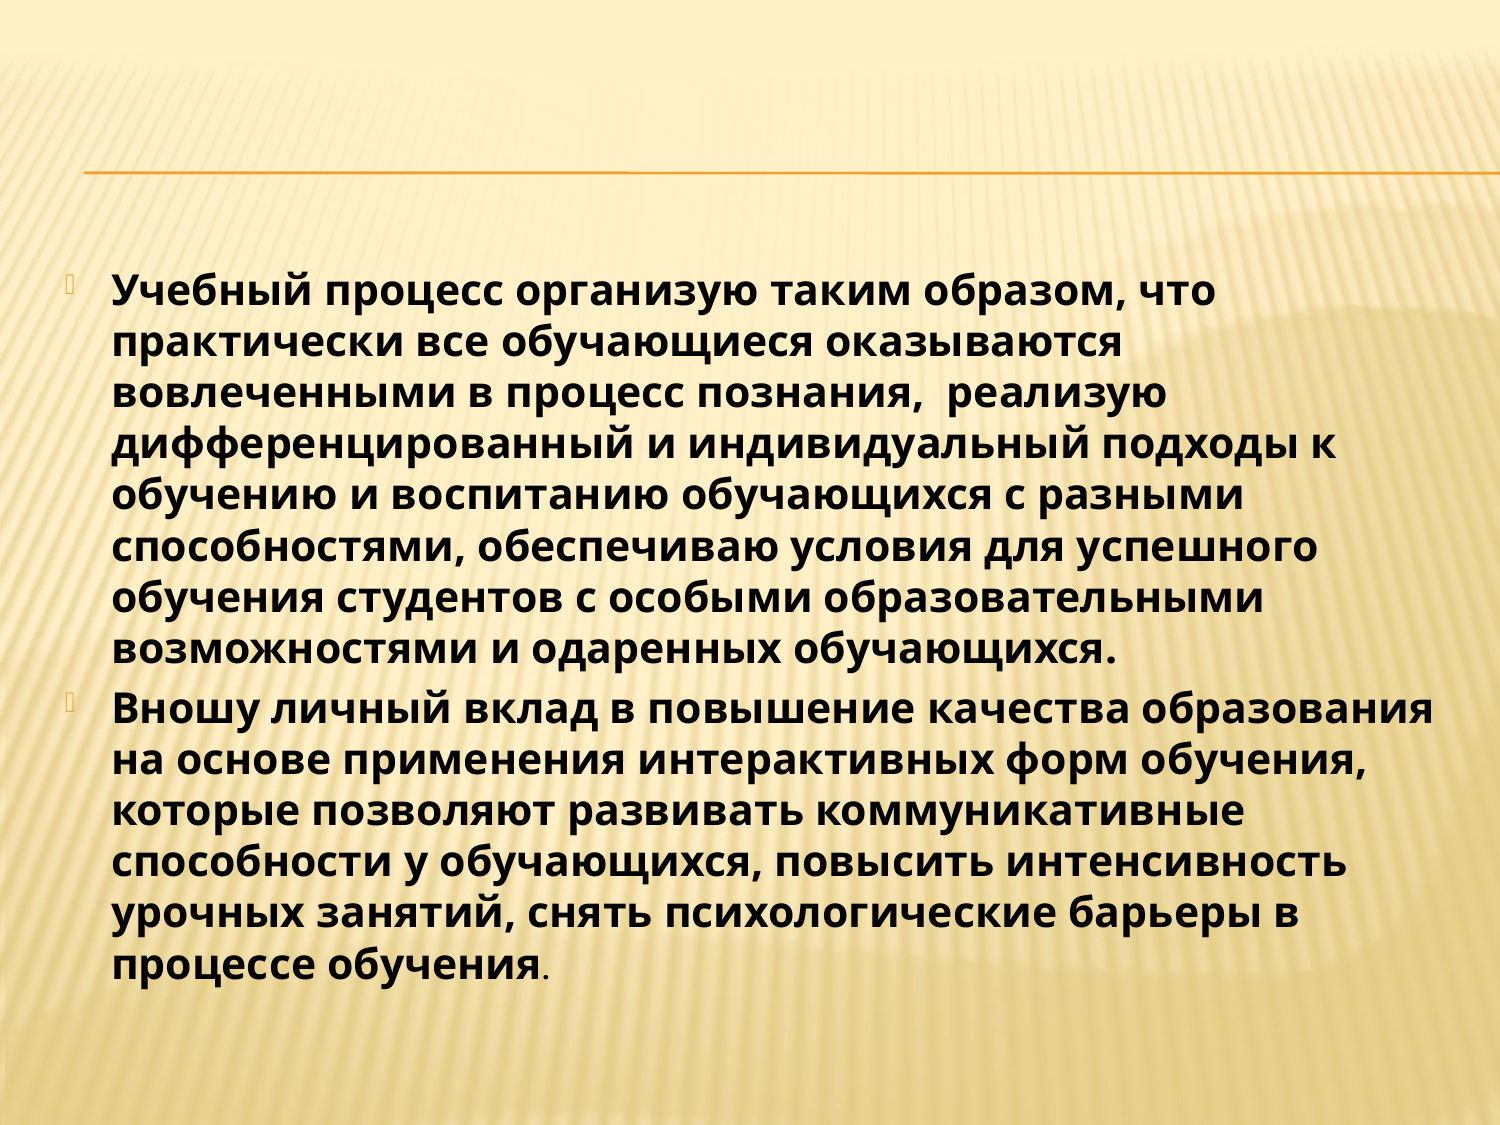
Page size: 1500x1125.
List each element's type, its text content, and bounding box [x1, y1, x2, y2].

list Учебный процесс организую таким образом, что практически все обучающиеся оказываются вовлеченными в процесс познания, реализую дифференцированный и индивидуальный подходы к обучению и воспитанию обучающихся с разными способностями, обеспечиваю условия для успешного обучения студентов с особыми образовательными возможностями и одаренных обучающихся. Вношу личный вклад в повышение качества образования на основе применения интерактивных форм обучения, которые позволяют развивать коммуникативные способности у обучающихся, повысить интенсивность урочных занятий, снять психологические барьеры в процессе обучения. [50, 254, 1475, 998]
